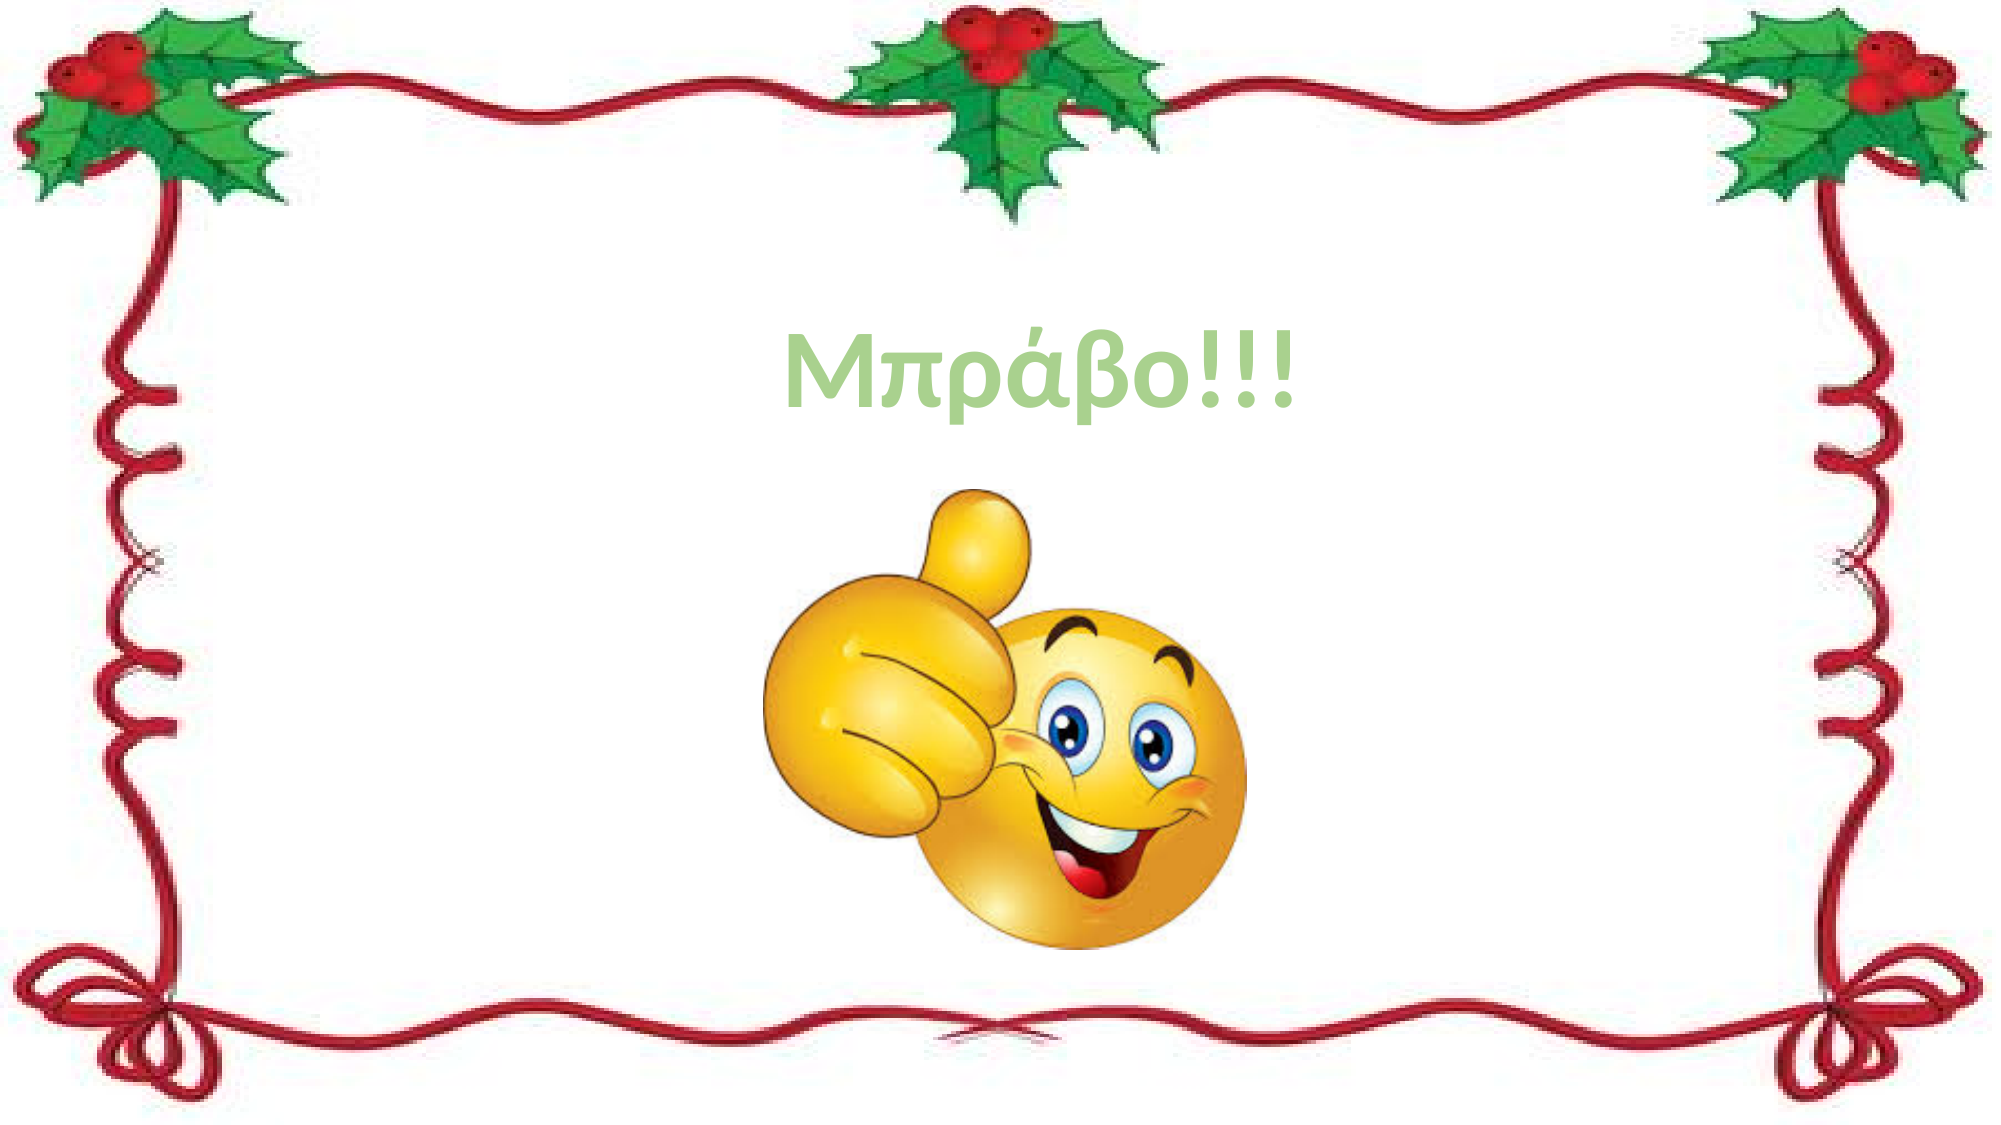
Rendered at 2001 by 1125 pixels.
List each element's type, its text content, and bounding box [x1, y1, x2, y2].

picture [0, 0, 2001, 1125]
text_box Μπράβο!!! [766, 287, 1318, 438]
